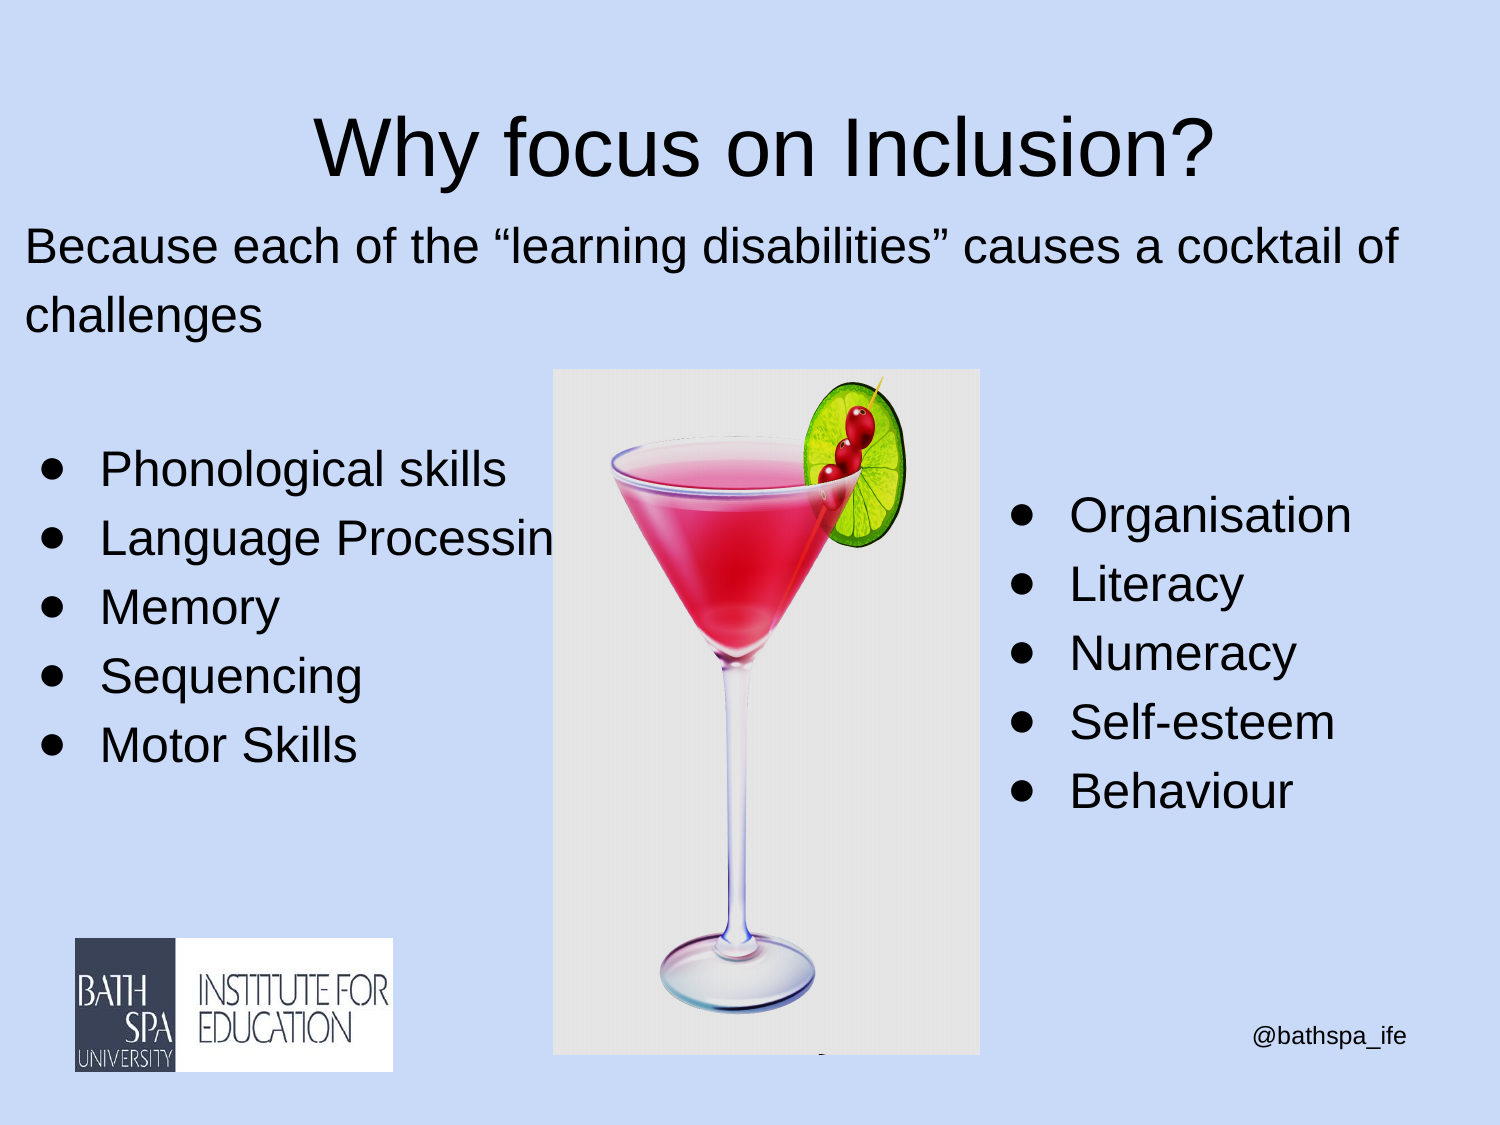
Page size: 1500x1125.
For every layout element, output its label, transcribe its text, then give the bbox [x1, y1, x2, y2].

list Because each of the “learning disabilities” causes a cocktail of challenges Phonological skills Language Processing Memory Sequencing Motor Skills [9, 189, 1480, 801]
picture [75, 938, 393, 1072]
text_box Organisation Literacy Numeracy Self-esteem Behaviour [985, 458, 1480, 881]
picture [553, 369, 980, 1055]
title Why focus on Inclusion? [90, 72, 1441, 189]
